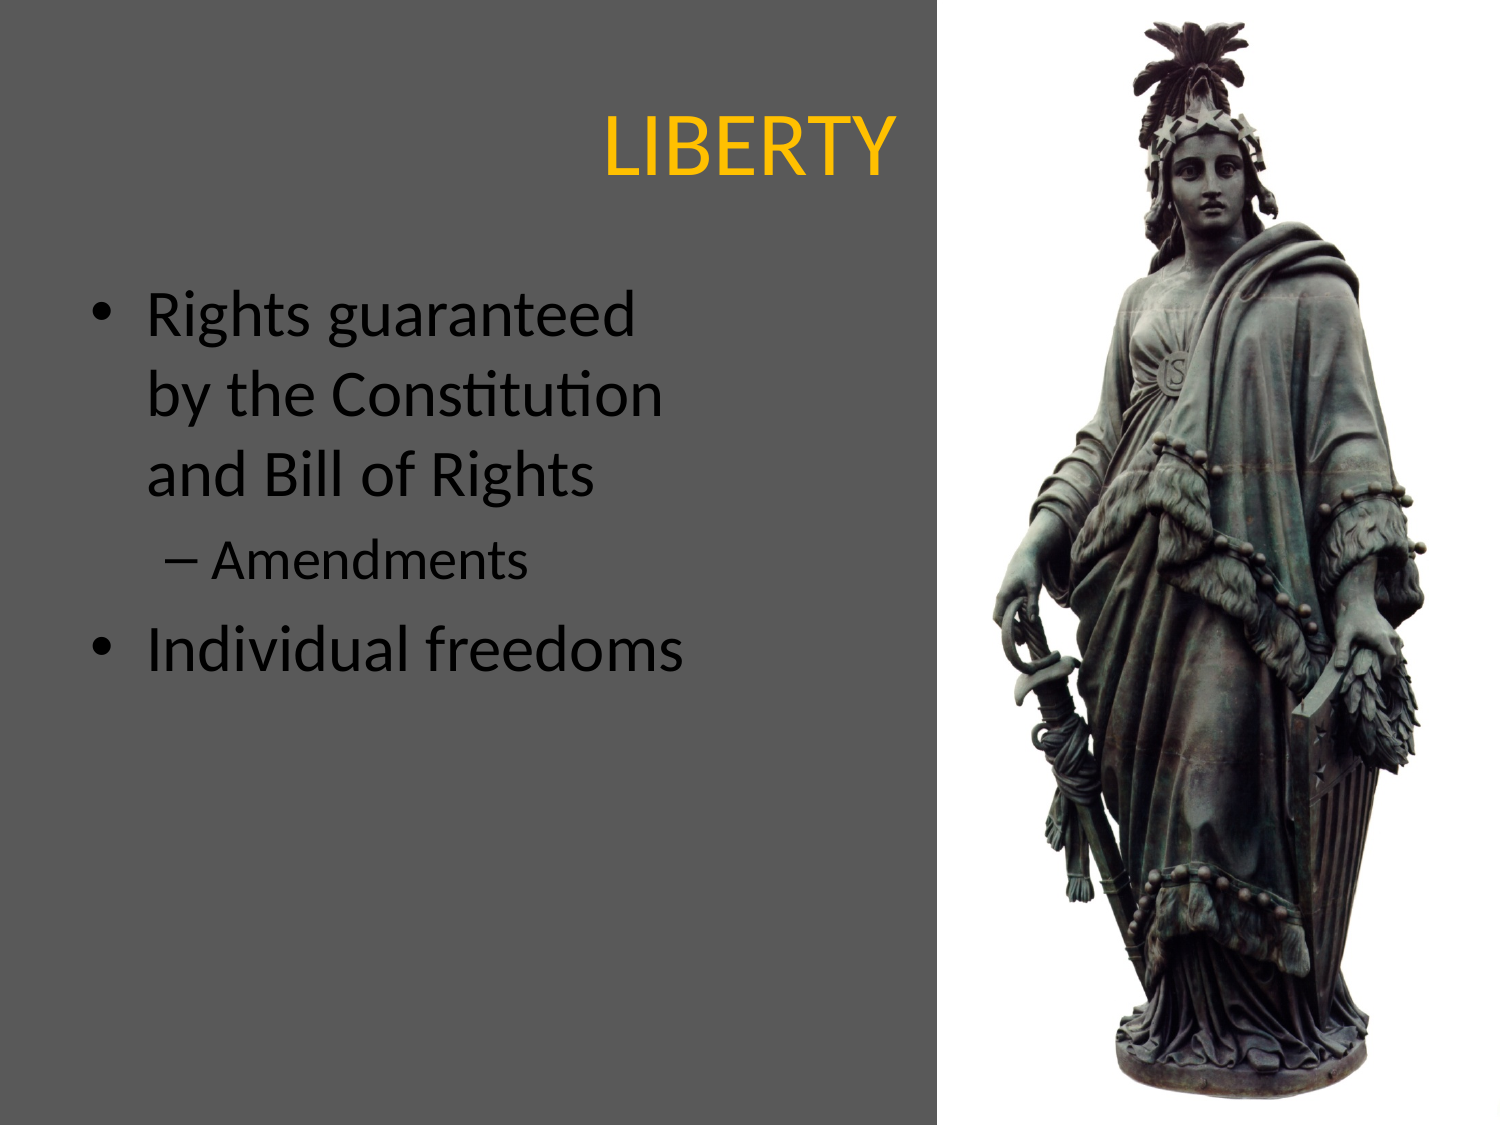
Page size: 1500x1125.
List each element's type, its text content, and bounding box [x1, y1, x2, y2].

picture [937, 0, 1500, 1125]
list Rights guaranteed by the Constitution and Bill of Rights Amendments Individual freedoms [75, 262, 700, 1025]
title LIBERTY [75, 45, 932, 233]
